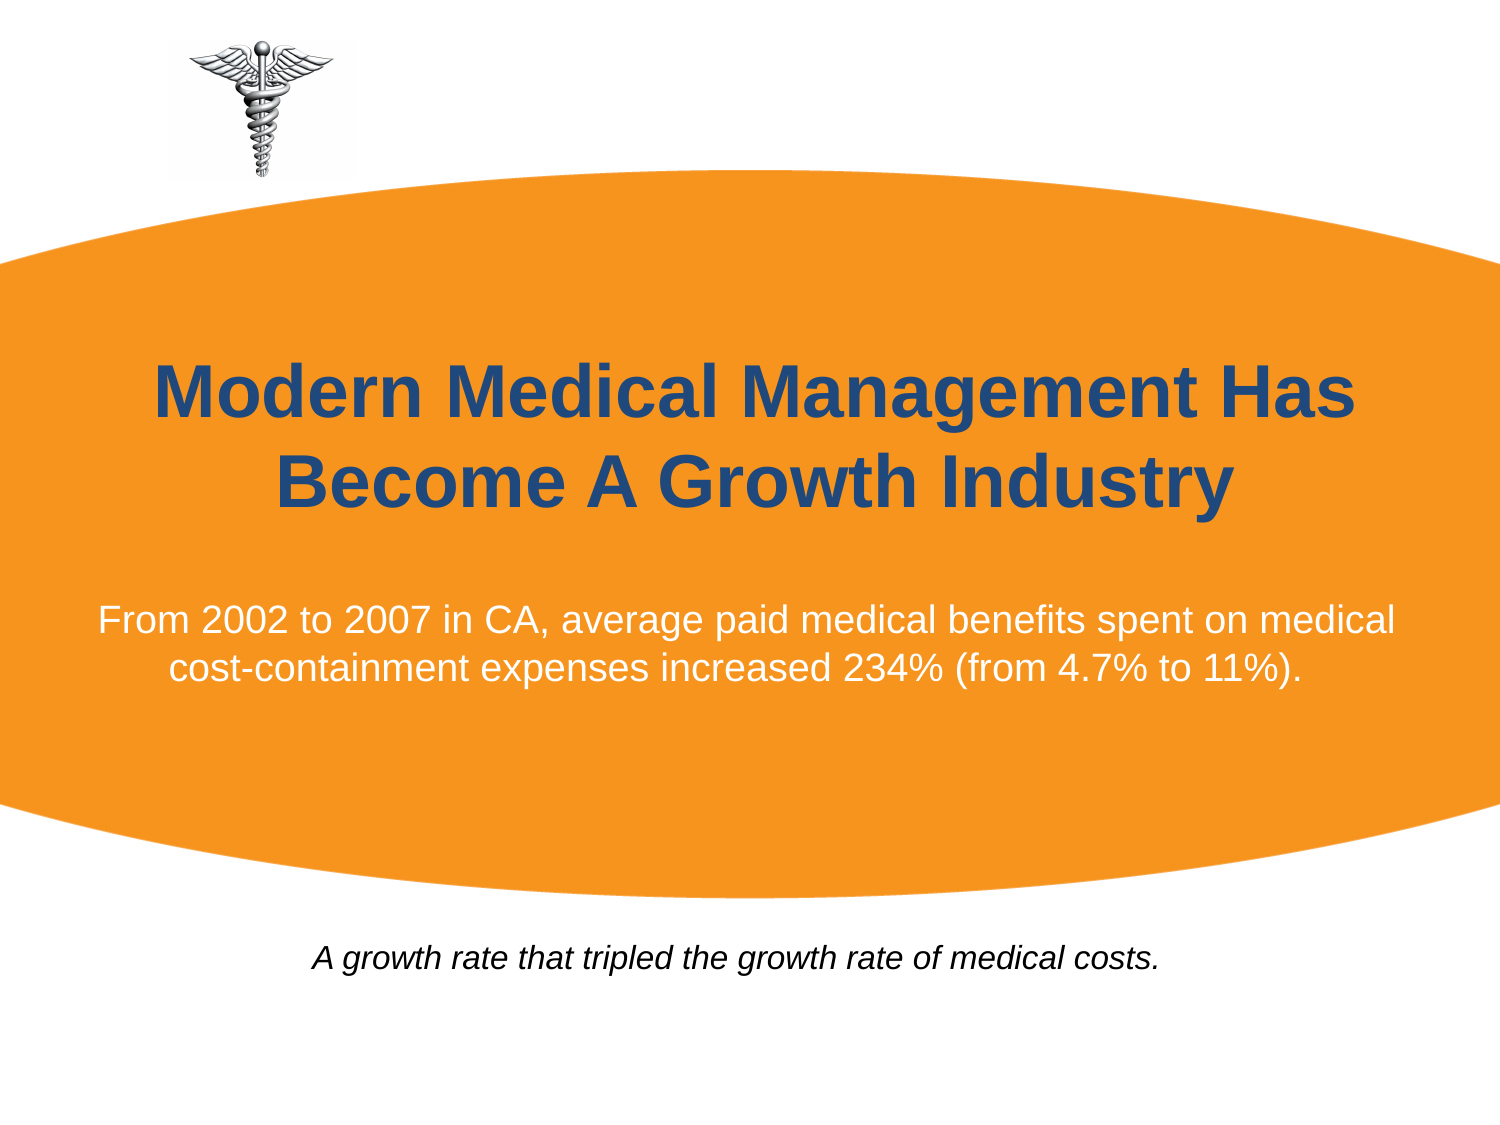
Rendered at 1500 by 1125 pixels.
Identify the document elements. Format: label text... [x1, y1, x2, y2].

text_box A growth rate that tripled the growth rate of medical costs. [81, 929, 1394, 984]
list From 2002 to 2007 in CA, average paid medical benefits spent on medical cost-containment expenses increased 234% (from 4.7% to 11%). [80, 586, 1415, 803]
title Modern Medical Management Has Become A Growth Industry [118, 305, 1394, 530]
picture [0, 0, 1500, 1125]
